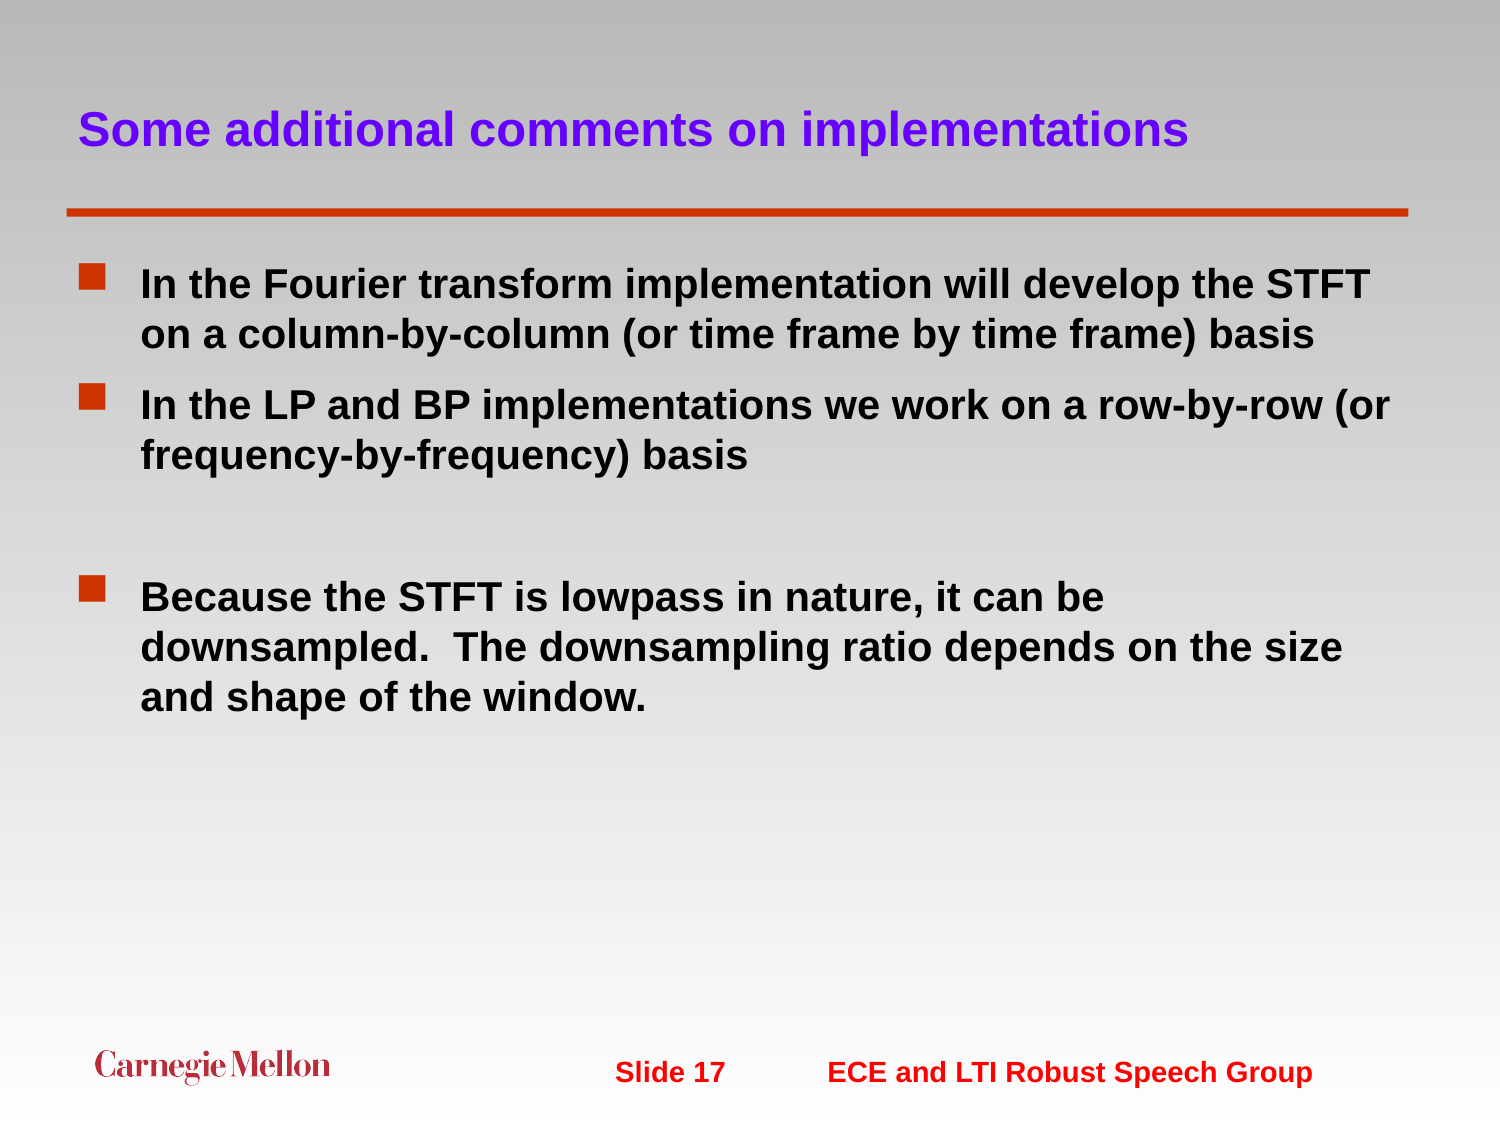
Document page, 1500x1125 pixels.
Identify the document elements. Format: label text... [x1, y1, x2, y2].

picture [95, 1049, 331, 1086]
title Some additional comments on implementations [62, 55, 1414, 157]
list In the Fourier transform implementation will develop the STFT on a column-by-column (or time frame by time frame) basis In the LP and BP implementations we work on a row-by-row (or frequency-by-frequency) basis Because the STFT is lowpass in nature, it can be downsampled. The downsampling ratio depends on the size and shape of the window. [59, 249, 1412, 1001]
